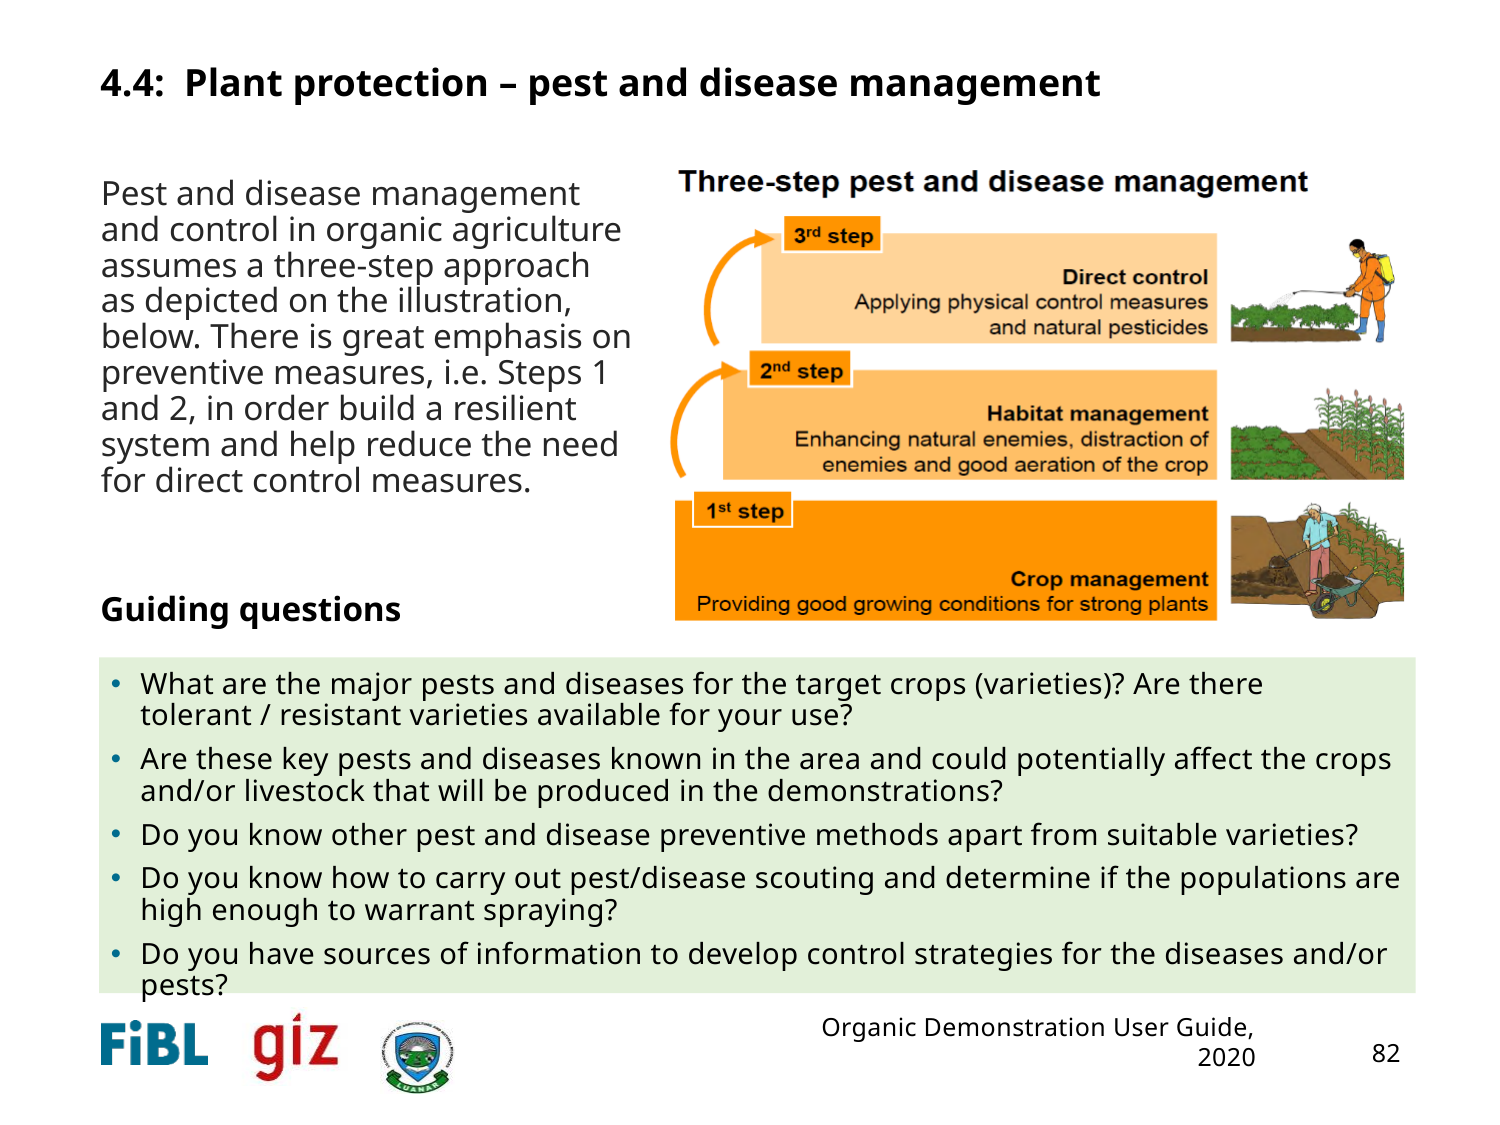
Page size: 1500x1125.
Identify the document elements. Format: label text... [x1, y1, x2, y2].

slide_number 82 [1271, 1034, 1401, 1080]
picture [101, 1020, 208, 1065]
text_box Guiding questions [85, 581, 623, 636]
text_box 4.4: Plant protection – pest and disease management [85, 51, 1238, 112]
picture [380, 1020, 455, 1094]
picture [638, 160, 1416, 637]
list What are the major pests and diseases for the target crops (varieties)? Are there tolerant / resistant varieties available for your use? Are these key pests and diseases known in the area and could potentially affect the crops and/or livestock that will be produced in the demonstrations? Do you know other pest and disease preventive methods apart from suitable varieties? Do you know how to carry out pest/disease scouting and determine if the populations are high enough to warrant spraying? Do you have sources of information to develop control strategies for the diseases and/or pests? [99, 657, 1416, 994]
picture [158, 1032, 165, 1039]
title Pest and disease management and control in organic agriculture assumes a three-step approach as depicted on the illustration, below. There is great emphasis on preventive measures, i.e. Steps 1 and 2, in order build a resilient system and help reduce the need for direct control measures. [100, 176, 634, 298]
picture [226, 1007, 366, 1086]
text_box Organic Demonstration User Guide, 2020 [779, 1034, 1271, 1080]
picture [158, 1048, 168, 1056]
